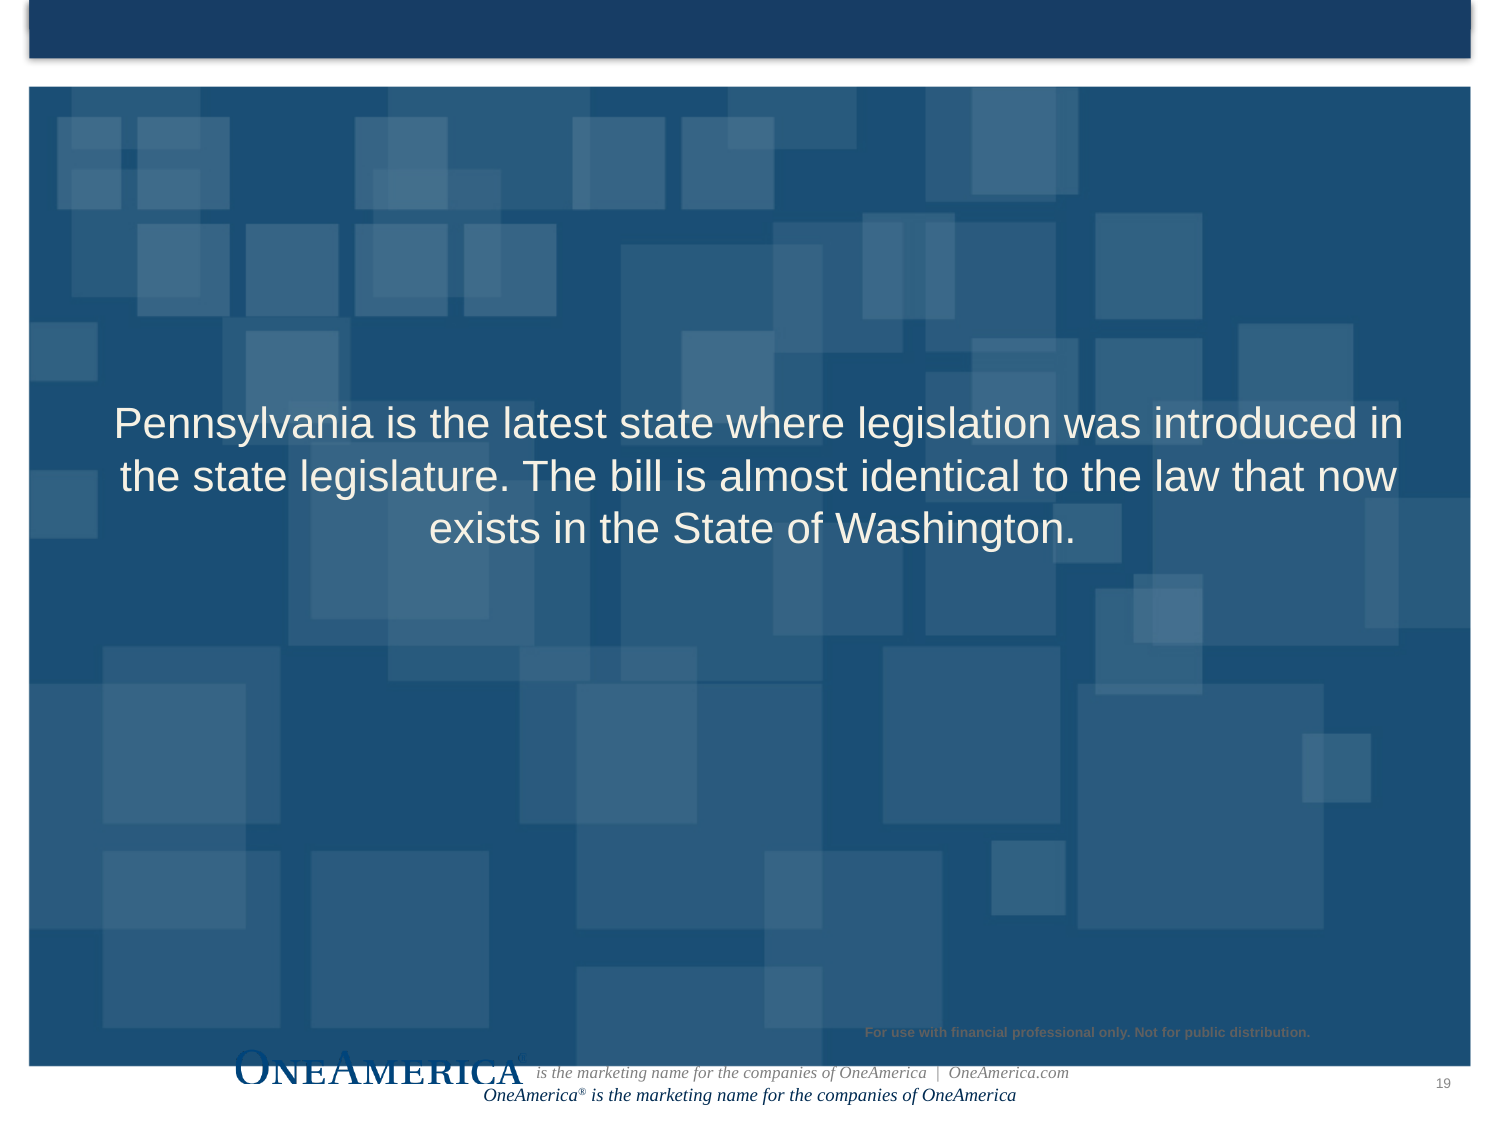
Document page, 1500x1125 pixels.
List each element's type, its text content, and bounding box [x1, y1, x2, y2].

text_box Pennsylvania is the latest state where legislation was introduced in the state legislature. The bill is almost identical to the law that now exists in the State of Washington. [84, 387, 1435, 560]
picture [0, 0, 1500, 1125]
